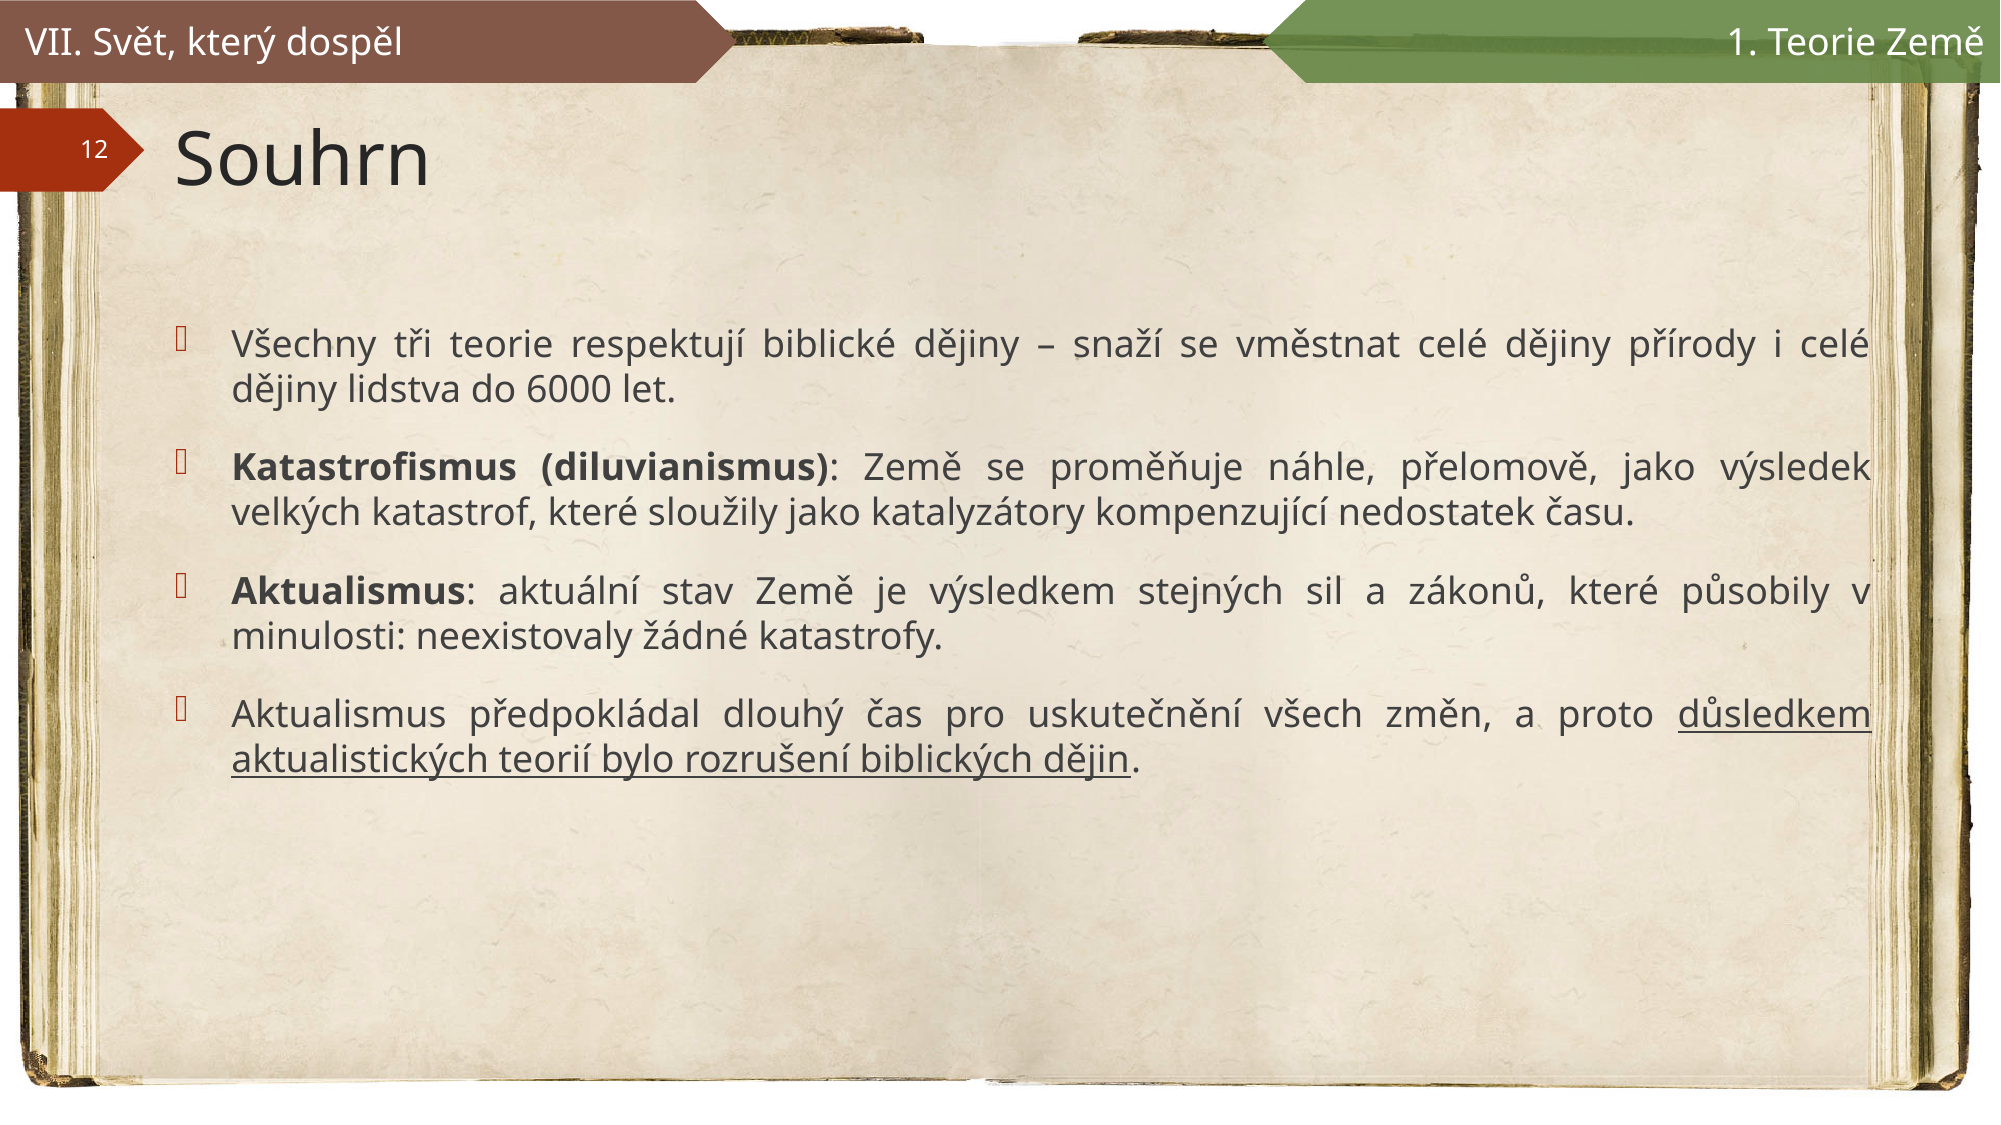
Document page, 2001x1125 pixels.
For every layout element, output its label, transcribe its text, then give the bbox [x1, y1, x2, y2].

title Souhrn [159, 102, 1888, 313]
text_box VII. Svět, který dospěl [10, 10, 903, 71]
text_box 1. Teorie Země [1296, 10, 2000, 71]
list Všechny tři teorie respektují biblické dějiny – snaží se vměstnat celé dějiny přírody i celé dějiny lidstva do 6000 let. Katastrofismus (diluvianismus): Země se proměňuje náhle, přelomově, jako výsledek velkých katastrof, které sloužily jako katalyzátory kompenzující nedostatek času. Aktualismus: aktuální stav Země je výsledkem stejných sil a zákonů, které působily v minulosti: neexistovaly žádné katastrofy. Aktualismus předpokládal dlouhý čas pro uskutečnění všech změn, a proto důsledkem aktualistických teorií bylo rozrušení biblických dějin. [159, 313, 1888, 1075]
picture [0, 0, 2001, 1125]
